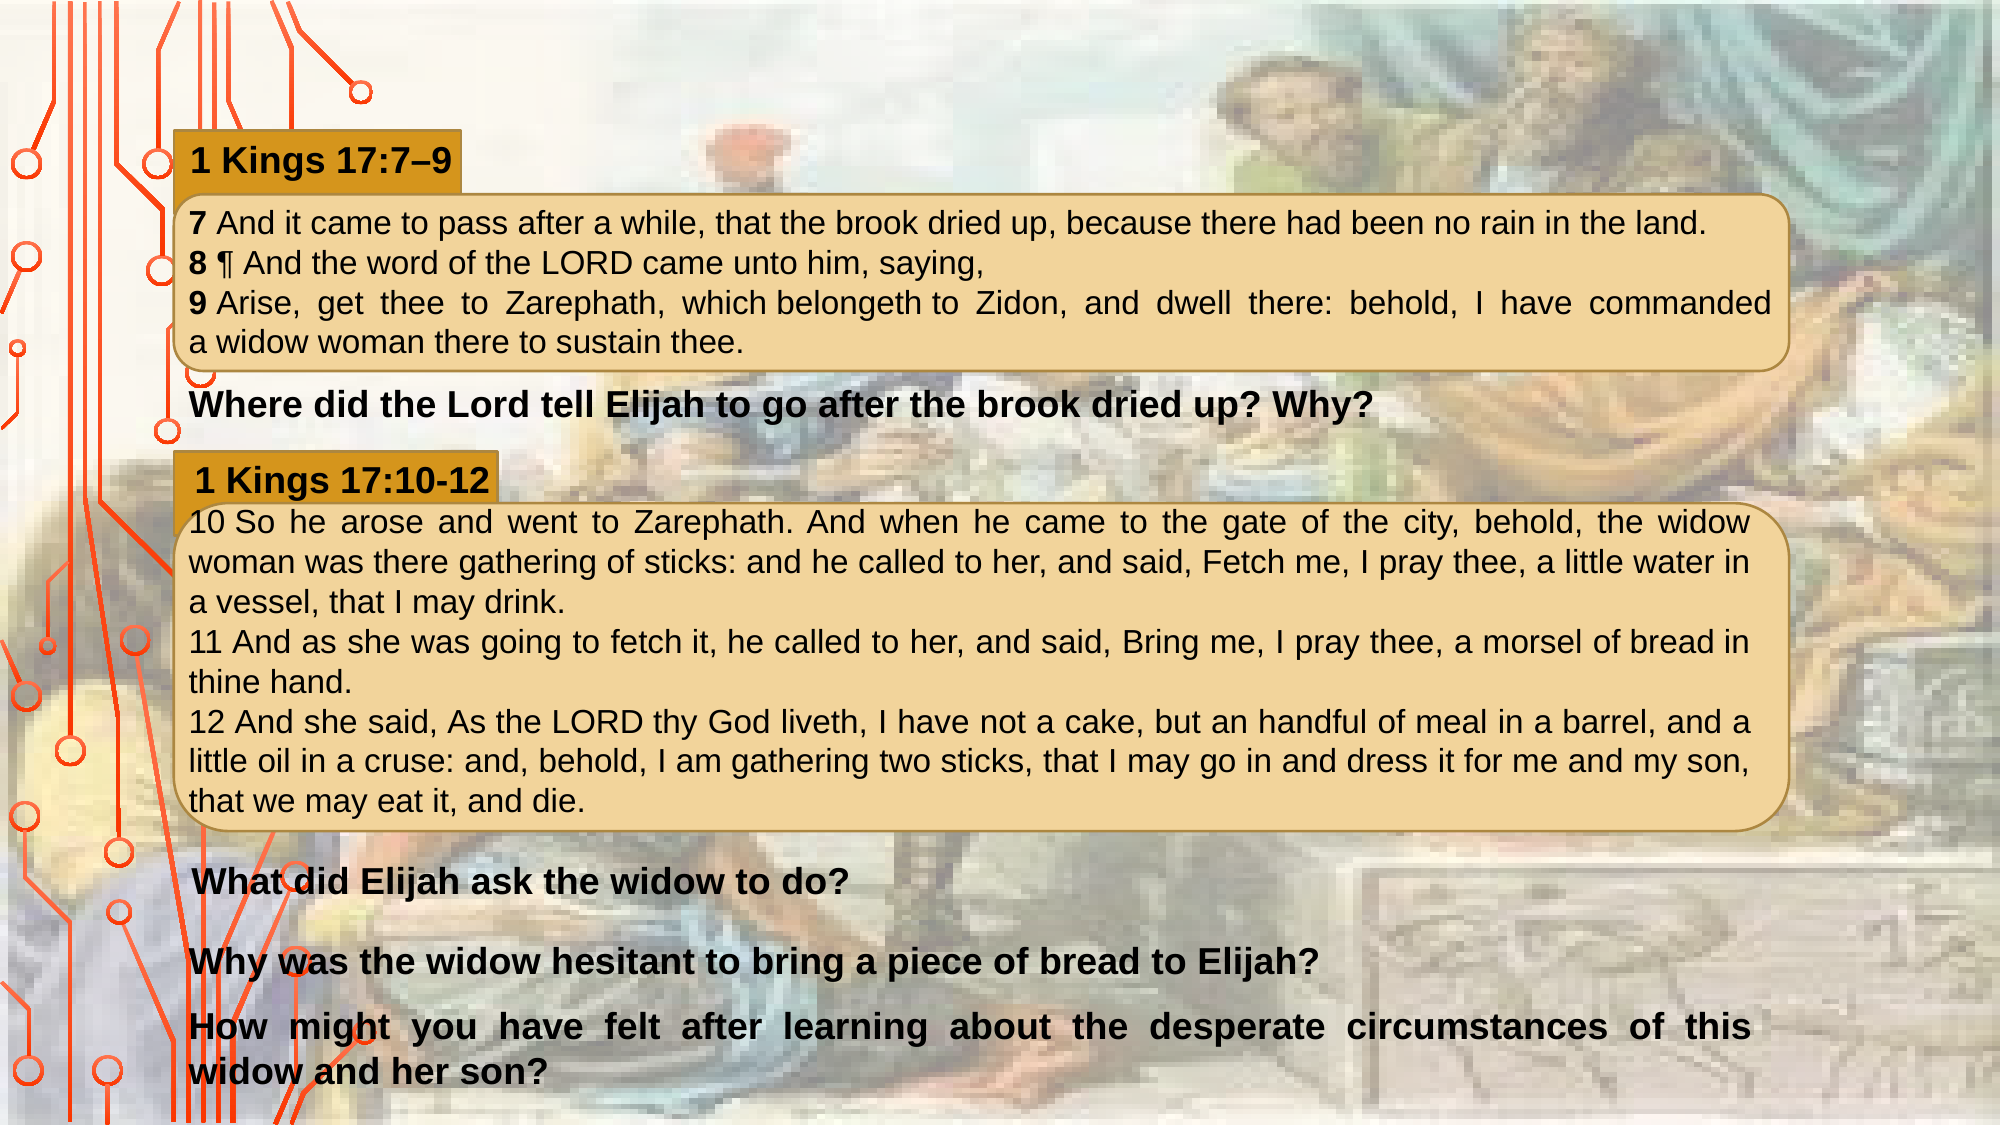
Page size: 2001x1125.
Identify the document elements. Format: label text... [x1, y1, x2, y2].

text_box Where did the Lord tell Elijah to go after the brook dried up? Why? [173, 372, 1400, 433]
text_box Why was the widow hesitant to bring a piece of bread to Elijah? [173, 929, 1348, 990]
text_box 7 And it came to pass after a while, that the brook dried up, because there had been no rain in the land. 8 ¶ And the word of the Lord came unto him, saying, 9 Arise, get thee to Zarephath, which belongeth to Zidon, and dwell there: behold, I have commanded a widow woman there to sustain thee. [173, 193, 1790, 368]
text_box [173, 450, 179, 492]
text_box [173, 129, 462, 193]
text_box How might you have felt after learning about the desperate circumstances of this widow and her son? [173, 994, 1768, 1100]
text_box 1 Kings 17:10-12 [179, 448, 522, 492]
text_box 1 Kings 17:7–9 [175, 128, 478, 189]
text_box [187, 368, 1776, 373]
text_box 10 So he arose and went to Zarephath. And when he came to the gate of the city, behold, the widow woman was there gathering of sticks: and he called to her, and said, Fetch me, I pray thee, a little water in a vessel, that I may drink. 11 And as she was going to fetch it, he called to her, and said, Bring me, I pray thee, a morsel of bread in thine hand. 12 And she said, As the Lord thy God liveth, I have not a cake, but an handful of meal in a barrel, and a little oil in a cruse: and, behold, I am gathering two sticks, that I may go in and dress it for me and my son, that we may eat it, and die. [173, 492, 1768, 827]
text_box [1768, 513, 1791, 822]
text_box What did Elijah ask the widow to do? [176, 850, 867, 910]
text_box [204, 827, 1759, 833]
